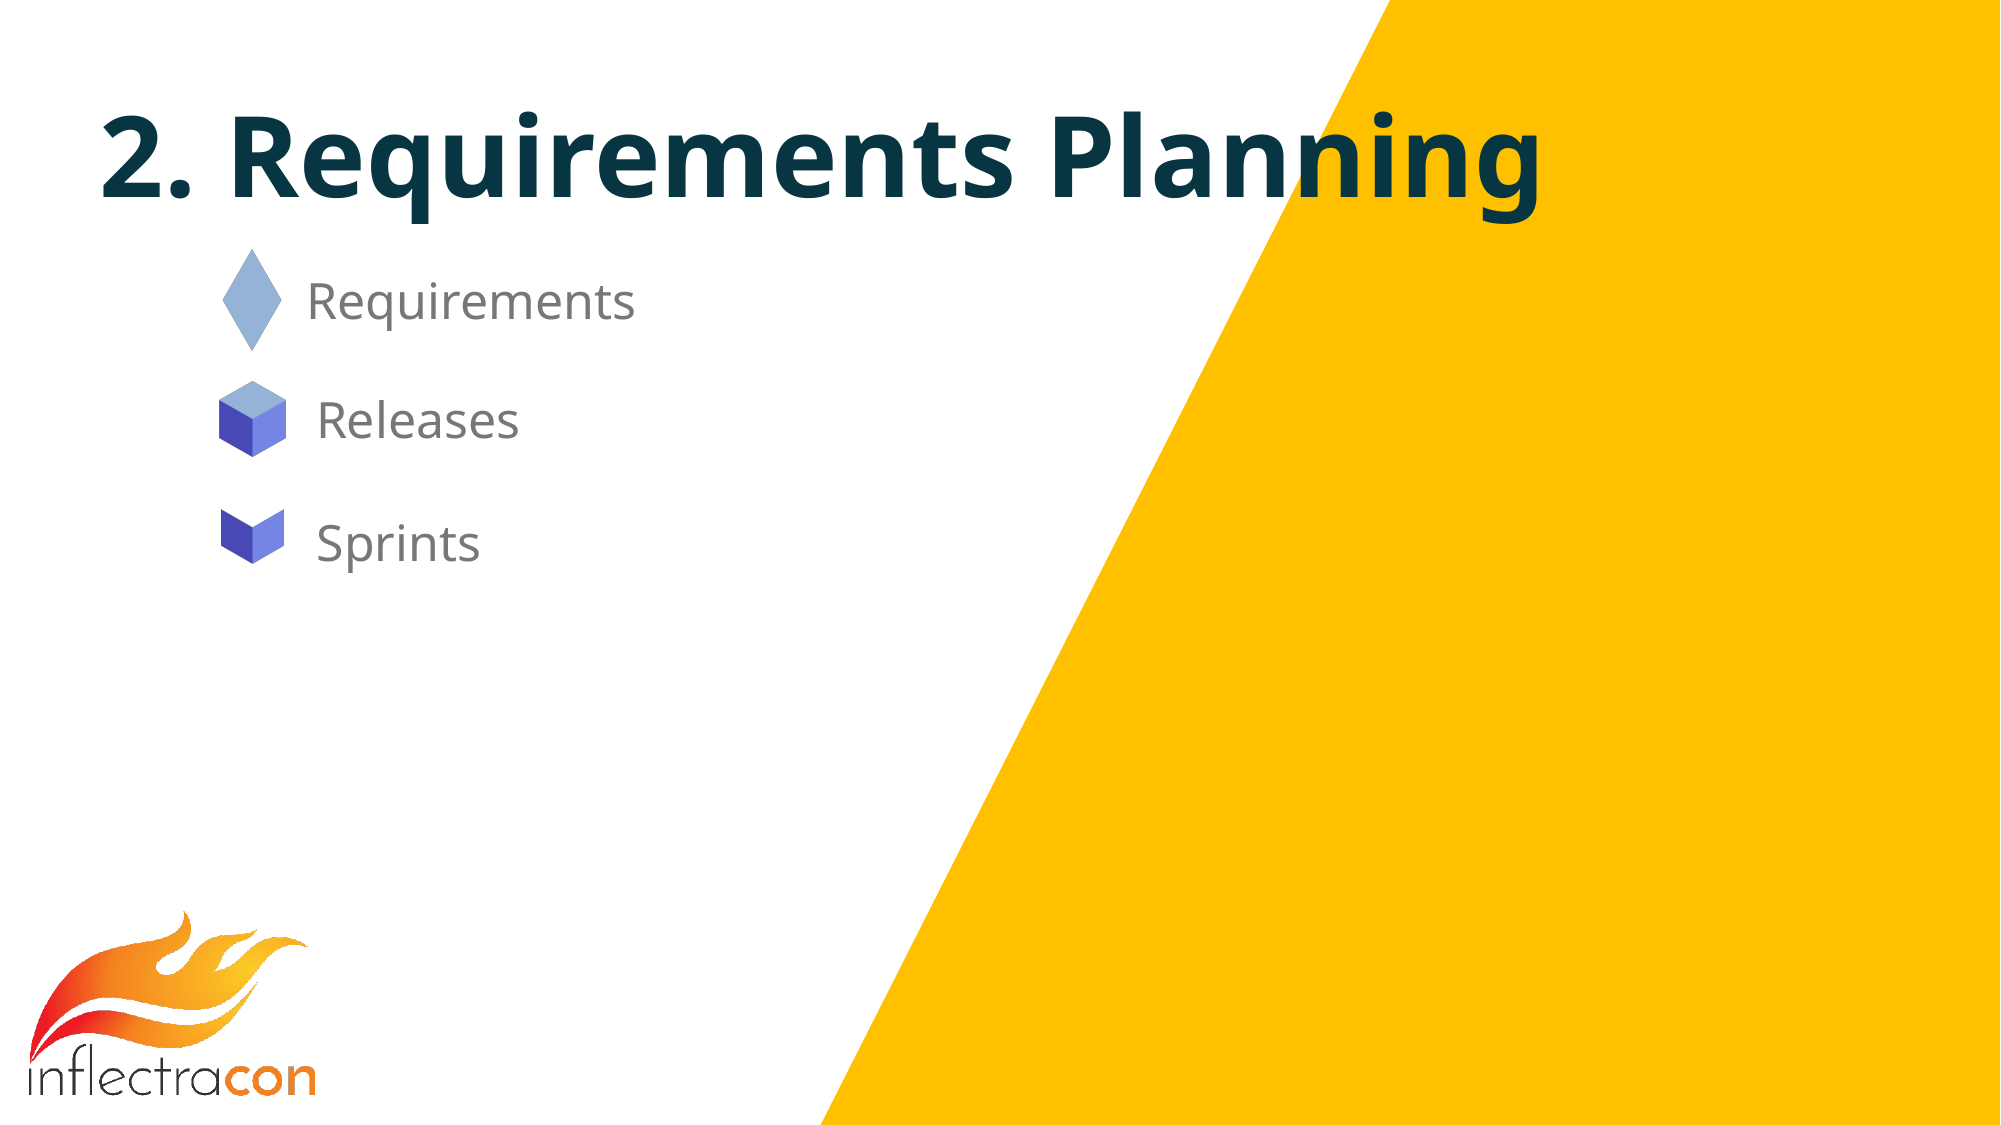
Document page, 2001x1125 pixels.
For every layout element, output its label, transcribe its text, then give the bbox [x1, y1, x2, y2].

picture [19, 888, 325, 1112]
text_box Requirements [303, 261, 652, 337]
text_box Releases [301, 381, 536, 456]
picture [221, 505, 284, 568]
text_box Sprints [302, 503, 497, 579]
picture [214, 380, 291, 457]
title 2. Requirements Planning [85, 77, 1600, 237]
picture [201, 249, 303, 351]
